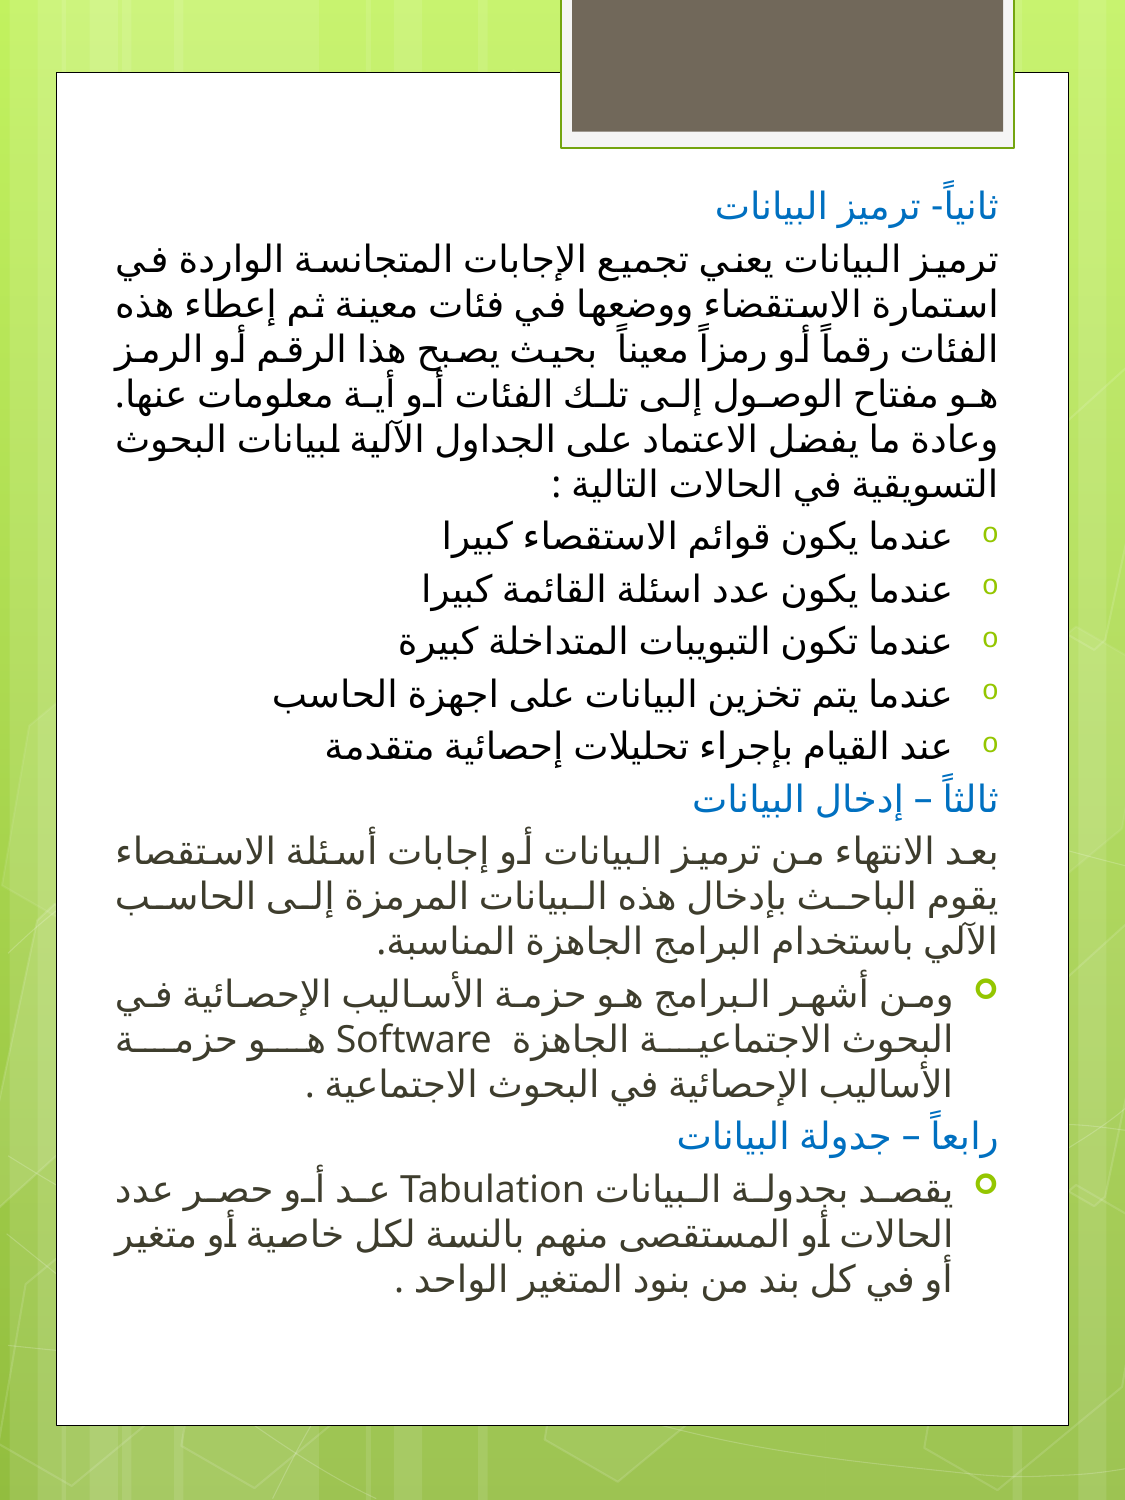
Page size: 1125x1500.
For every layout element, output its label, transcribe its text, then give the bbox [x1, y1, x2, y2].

text_box ثانياً- ترميز البيانات ترميز البيانات يعني تجميع الإجابات المتجانسة الواردة في استمارة الاستقضاء ووضعها في فئات معينة ثم إعطاء هذه الفئات رقماً أو رمزاً معيناً بحيث يصبح هذا الرقم أو الرمز هو مفتاح الوصول إلى تلك الفئات أو أية معلومات عنها. وعادة ما يفضل الاعتماد على الجداول الآلية لبيانات البحوث التسويقية في الحالات التالية : عندما يكون قوائم الاستقصاء كبيرا عندما يكون عدد اسئلة القائمة كبيرا عندما تكون التبويبات المتداخلة كبيرة عندما يتم تخزين البيانات على اجهزة الحاسب عند القيام بإجراء تحليلات إحصائية متقدمة ثالثاً – إدخال البيانات بعد الانتهاء من ترميز البيانات أو إجابات أسئلة الاستقصاء يقوم الباحث بإدخال هذه البيانات المرمزة إلى الحاسب الآلي باستخدام البرامج الجاهزة المناسبة. ومن أشهر البرامج هو حزمة الأساليب الإحصائية في البحوث الاجتماعية الجاهزة Software هو حزمة الأساليب الإحصائية في البحوث الاجتماعية . رابعاً – جدولة البيانات يقصد بجدولة البيانات Tabulation عد أو حصر عدد الحالات أو المستقصى منهم بالنسة لكل خاصية أو متغير أو في كل بند من بنود المتغير الواحد . [99, 174, 1025, 1375]
